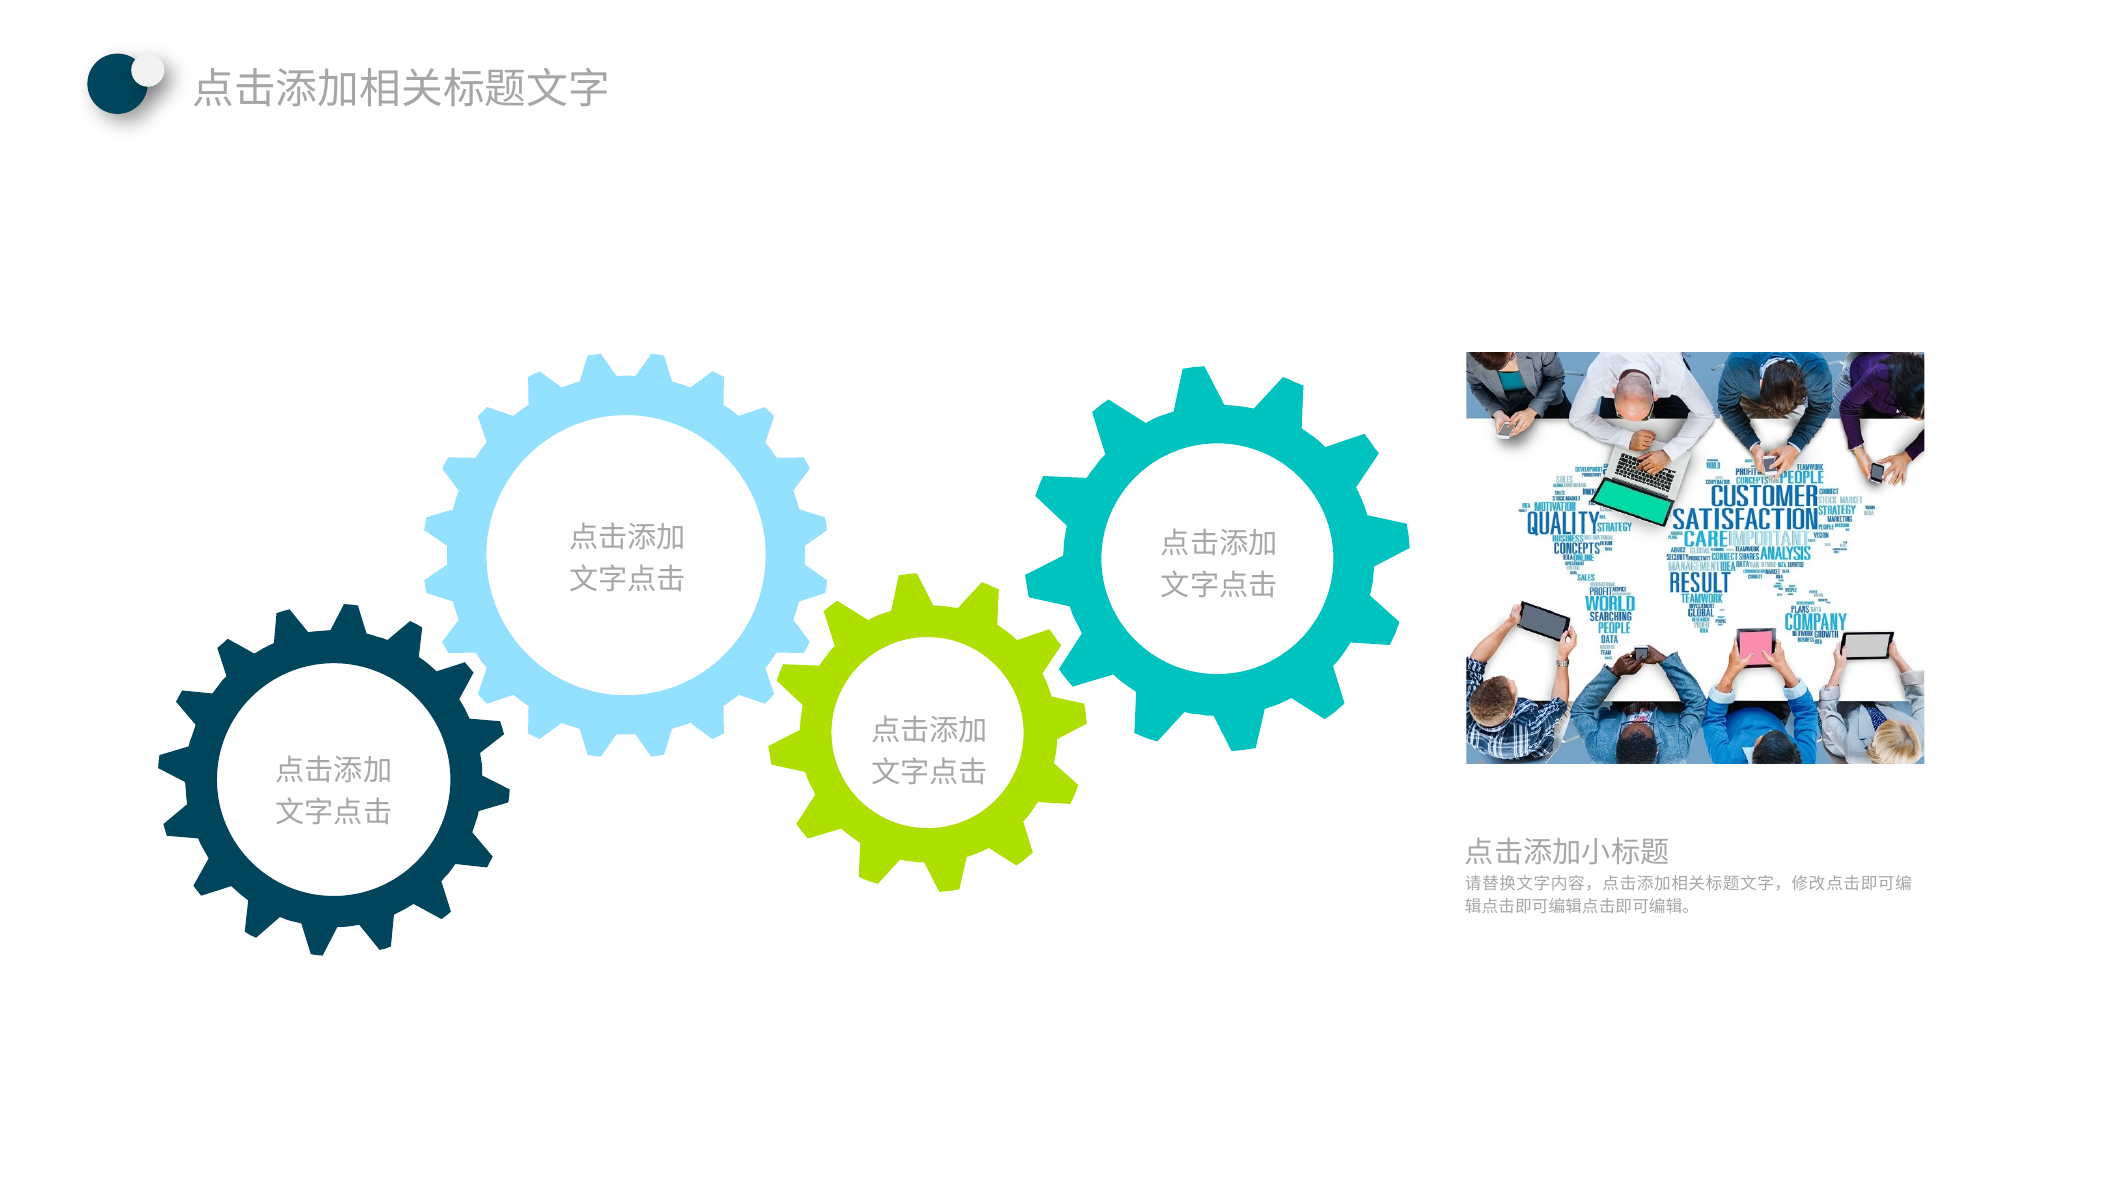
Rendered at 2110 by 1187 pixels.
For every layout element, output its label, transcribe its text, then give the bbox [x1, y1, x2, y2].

text_box [1465, 351, 1925, 764]
text_box [158, 604, 510, 956]
text_box [86, 52, 142, 115]
text_box [130, 52, 166, 88]
text_box [768, 573, 1087, 892]
text_box 点击添加 文字点击 [236, 736, 431, 837]
text_box [424, 353, 828, 757]
text_box 点击添加相关标题文字 [176, 53, 680, 114]
text_box 点击添加 文字点击 [552, 503, 703, 604]
text_box [1025, 366, 1410, 752]
text_box 点击添加小标题 请替换文字内容，点击添加相关标题文字，修改点击即可编辑点击即可编辑点击即可编辑。 [1449, 818, 1928, 925]
text_box 点击添加 文字点击 [832, 696, 1023, 796]
text_box 点击添加 文字点击 [1102, 509, 1333, 609]
